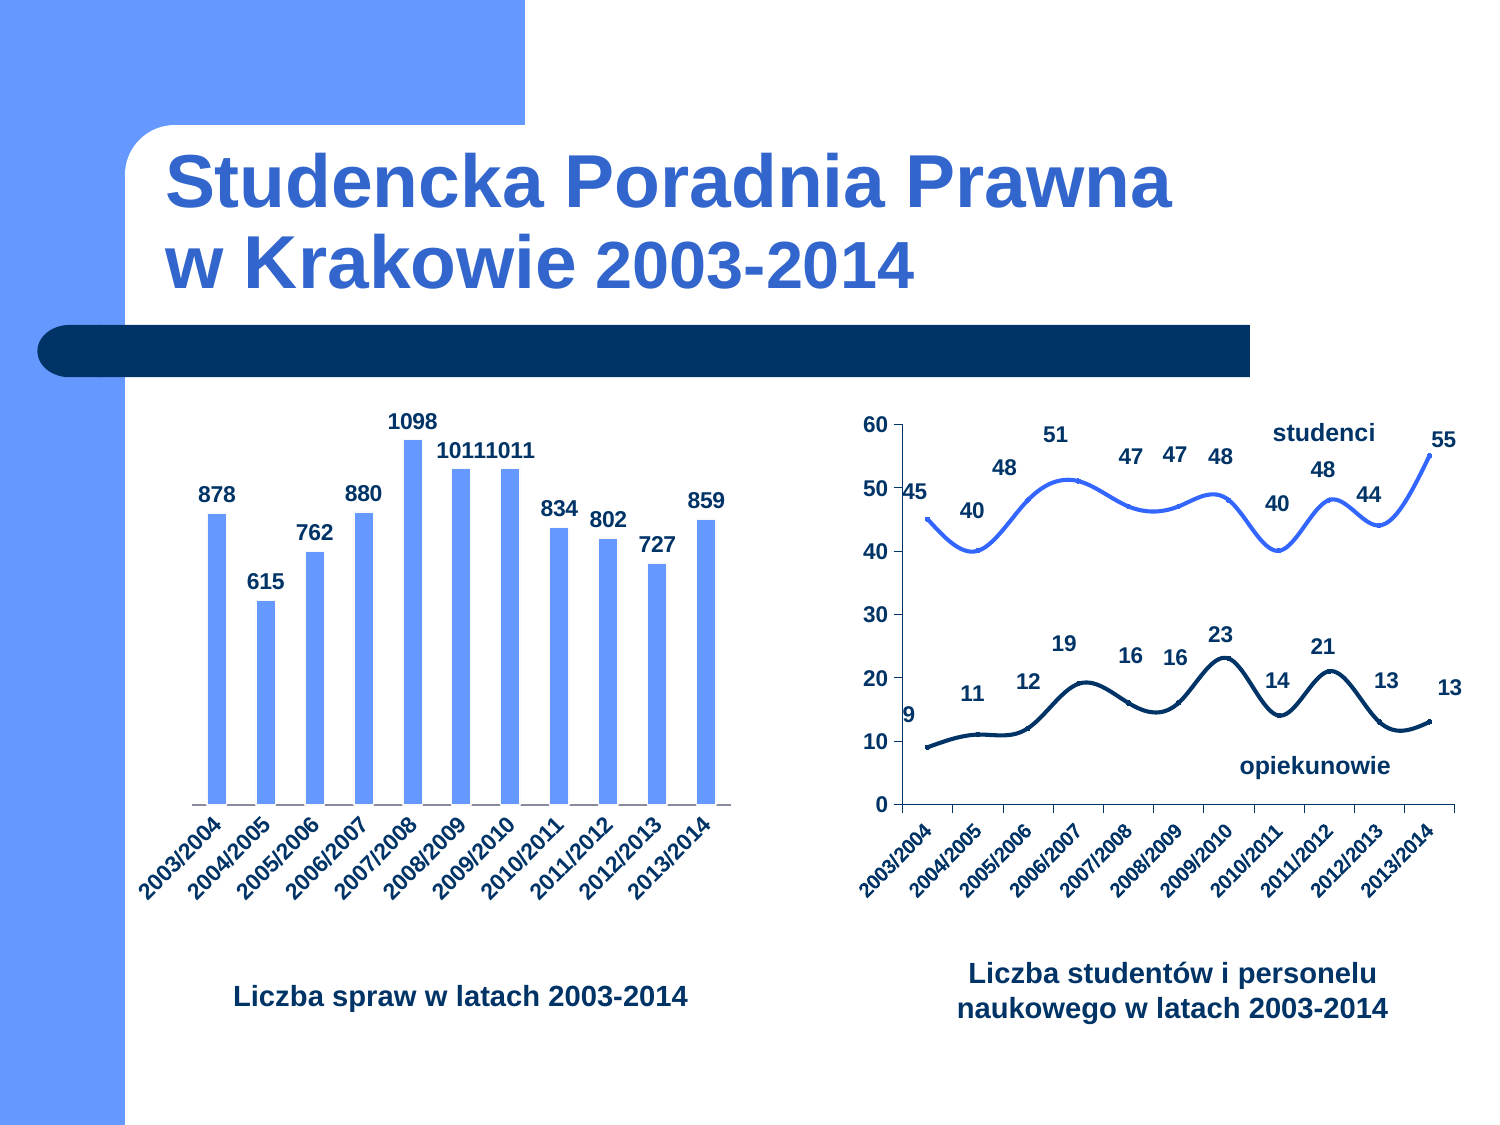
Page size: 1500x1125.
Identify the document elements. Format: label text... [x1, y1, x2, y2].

text_box Liczba spraw w latach 2003-2014 [218, 970, 727, 1020]
chart [781, 373, 1463, 923]
text_box Liczba studentów i personelu naukowego w latach 2003-2014 [918, 946, 1427, 1032]
chart [131, 393, 751, 945]
title Studencka Poradnia Prawna w Krakowie 2003-2014 [149, 124, 1463, 313]
